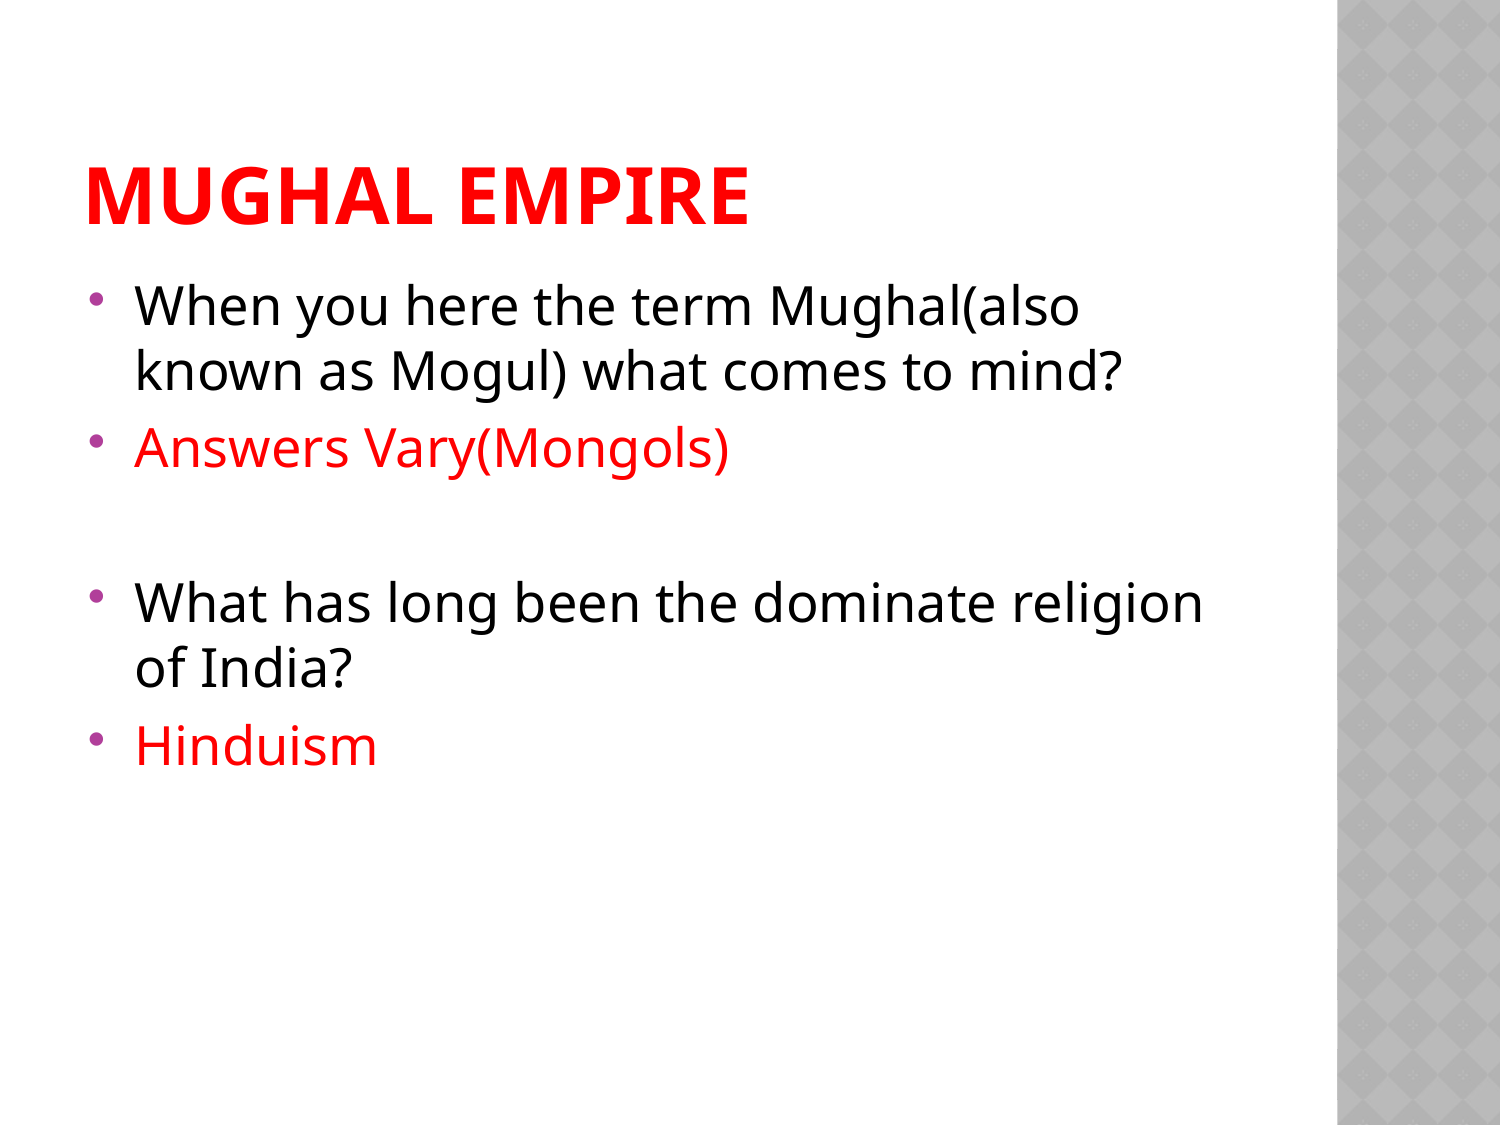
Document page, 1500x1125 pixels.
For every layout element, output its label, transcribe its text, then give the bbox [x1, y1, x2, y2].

list When you here the term Mughal(also known as Mogul) what comes to mind? Answers Vary(Mongols) What has long been the dominate religion of India? Hinduism [75, 264, 1263, 1059]
title Mughal Empire [75, 52, 1263, 240]
